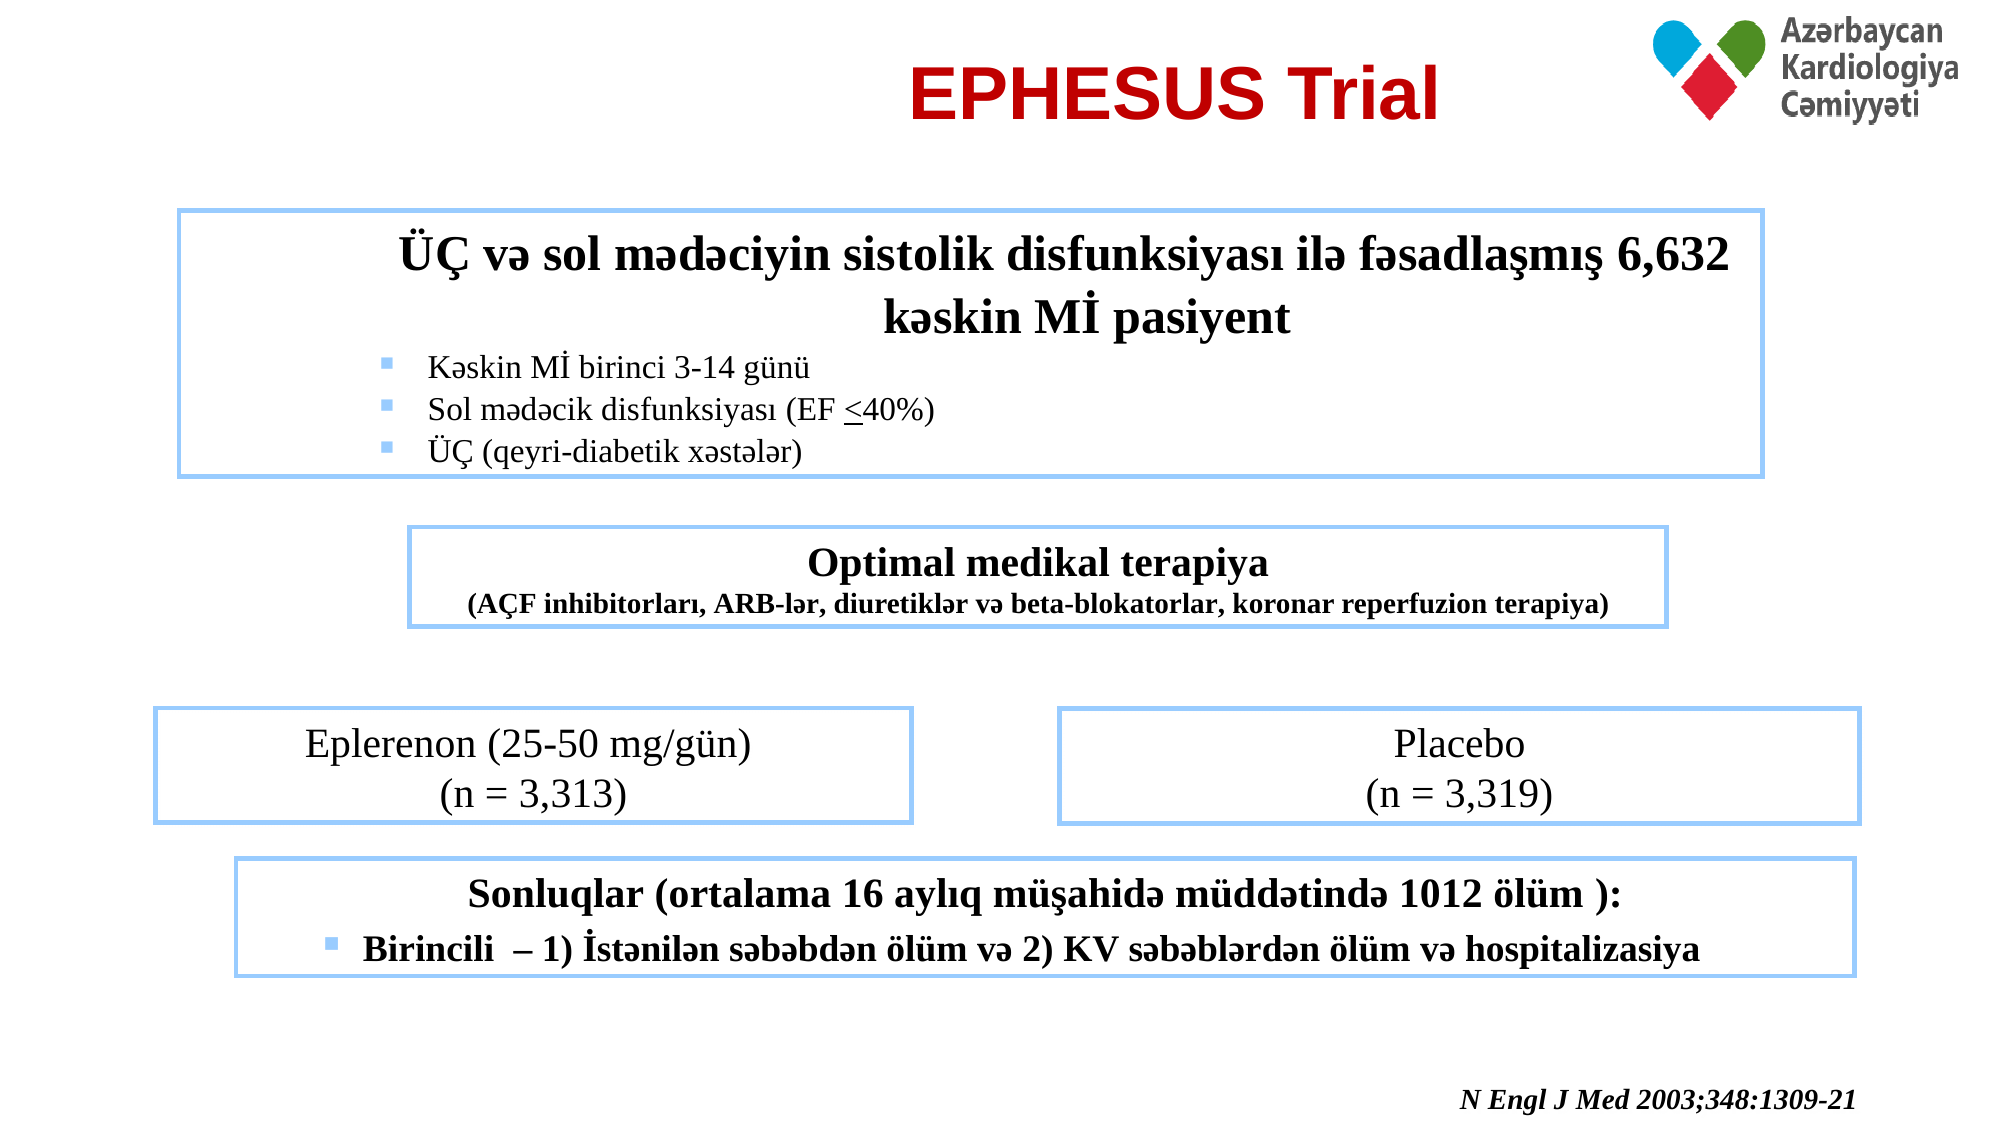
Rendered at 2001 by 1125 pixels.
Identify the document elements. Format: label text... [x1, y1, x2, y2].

text_box Optimal medikal terapiya (AÇF inhibitorları, ARB-lər, diuretiklər və beta-blokatorlar, koronar reperfuzion terapiya) [409, 527, 1667, 627]
text_box Eplerenon (25-50 mg/gün) (n = 3,313) [155, 708, 912, 823]
text_box Placebo (n = 3,319) [1059, 708, 1860, 824]
text_box Sonluqlar (ortalama 16 aylıq müşahidə müddətində 1012 ölüm ): Birincili – 1) İstənilən səbəbdən ölüm və 2) KV səbəblərdən ölüm və hospitalizasiya [236, 858, 1855, 977]
title EPHESUS Trial [350, 47, 2000, 181]
text_box ÜÇ və sol mədəciyin sistolik disfunksiyası ilə fəsadlaşmış 6,632 kəskin Mİ pasiyent Kəskin Mİ birinci 3-14 günü Sol mədəcik disfunksiyası (EF <40%) ÜÇ (qeyri-diabetik xəstələr) [178, 210, 1763, 477]
text_box N Engl J Med 2003;348:1309-21 [1445, 1072, 1873, 1123]
picture [1652, 16, 1958, 125]
